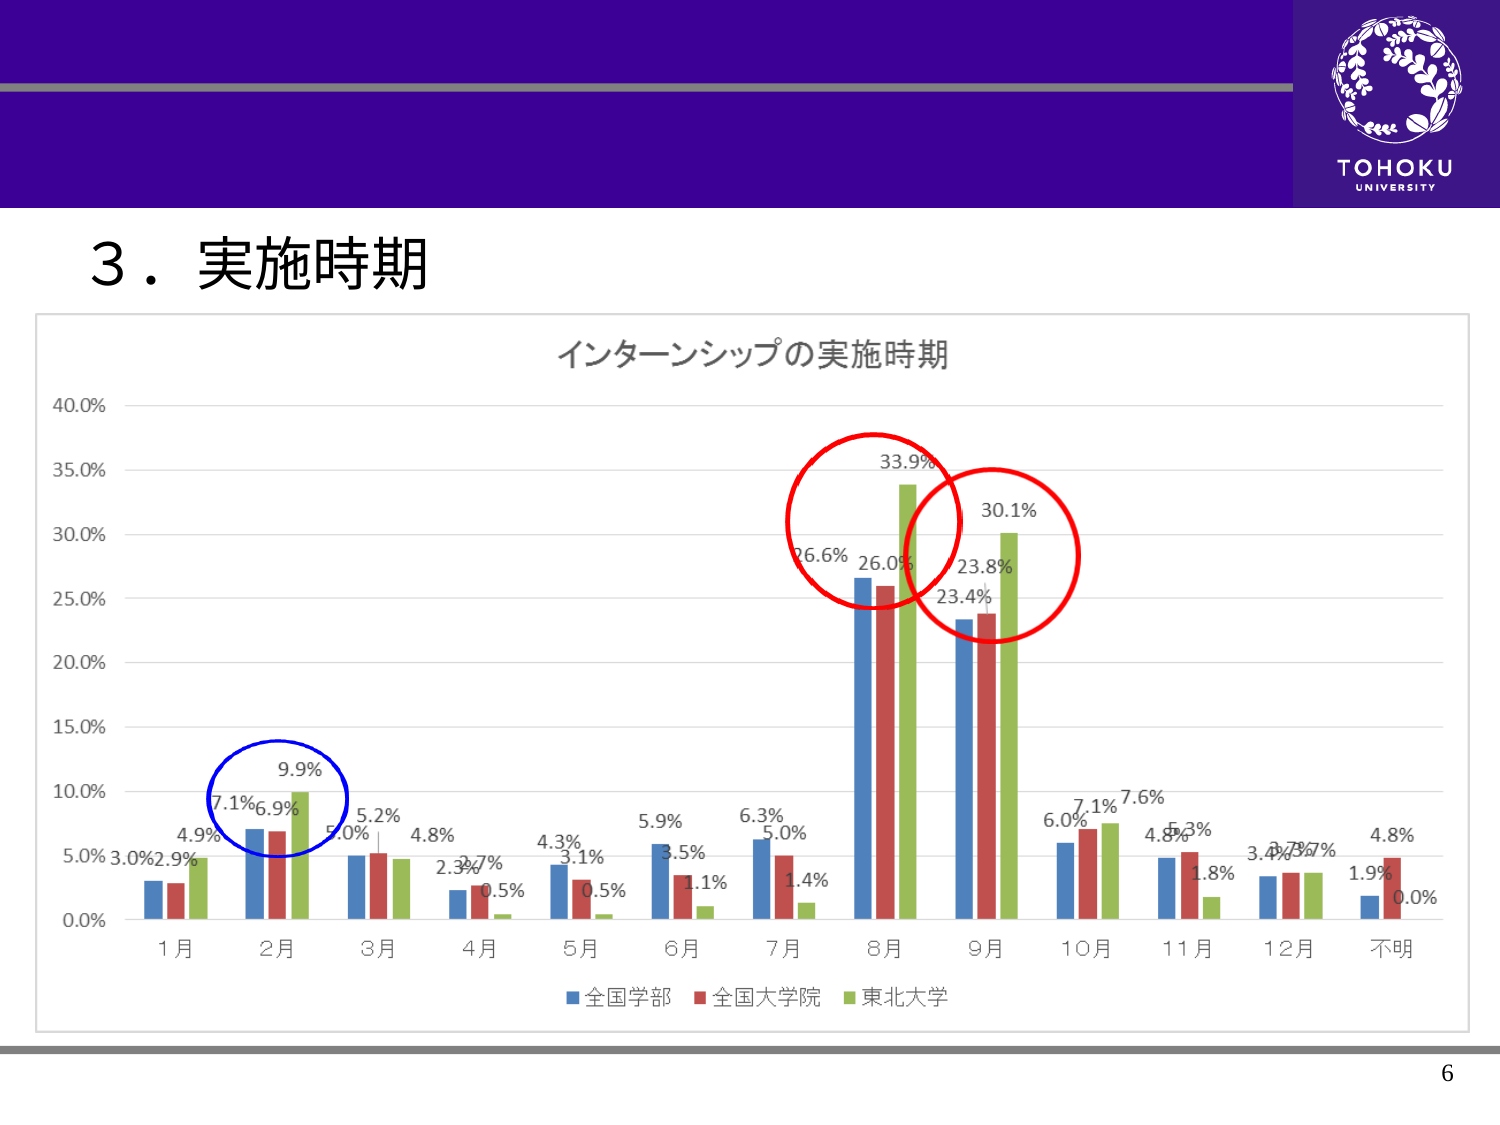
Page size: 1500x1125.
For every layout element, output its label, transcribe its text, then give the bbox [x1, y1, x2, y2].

text_box ３．実施時期 [64, 219, 1412, 312]
text_box 6 [1399, 1049, 1496, 1124]
picture [35, 313, 1470, 1033]
picture [1293, 0, 1500, 207]
